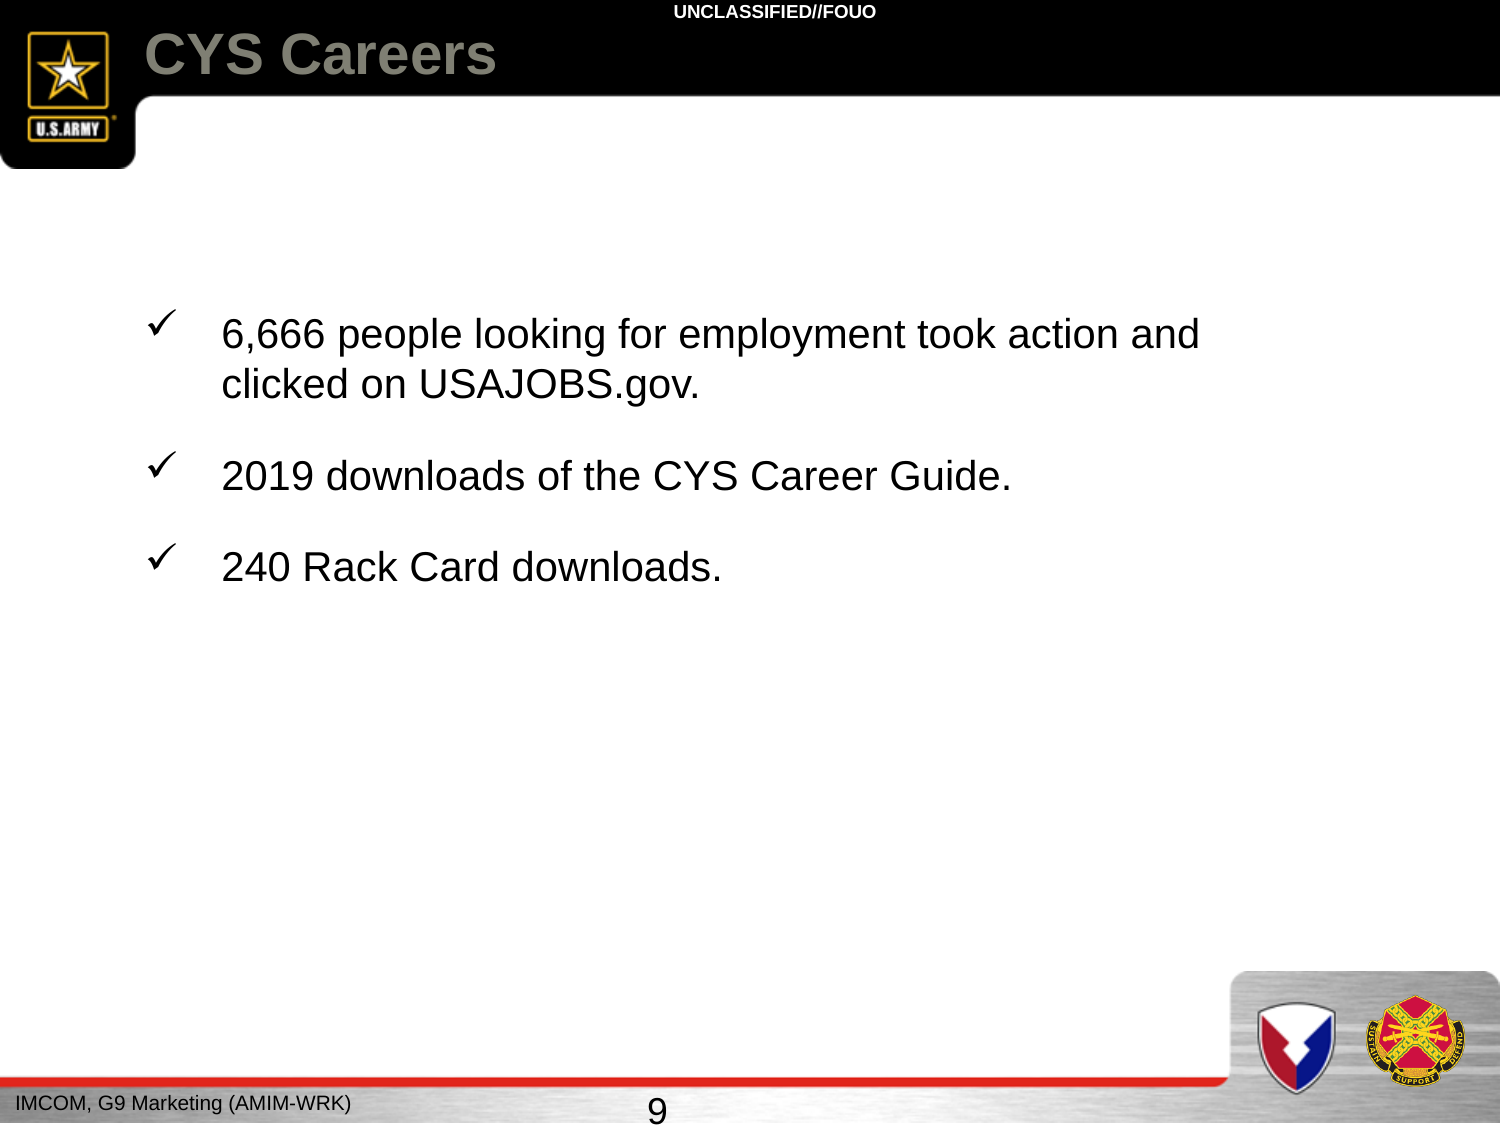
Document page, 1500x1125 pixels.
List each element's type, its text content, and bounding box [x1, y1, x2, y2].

picture [0, 0, 1500, 169]
slide_number 9 [639, 1079, 699, 1125]
title CYS Careers [136, 15, 1413, 96]
list 6,666 people looking for employment took action and clicked on USAJOBS.gov. 2019 downloads of the CYS Career Guide. 240 Rack Card downloads. [136, 298, 1272, 900]
picture [0, 971, 1500, 1123]
